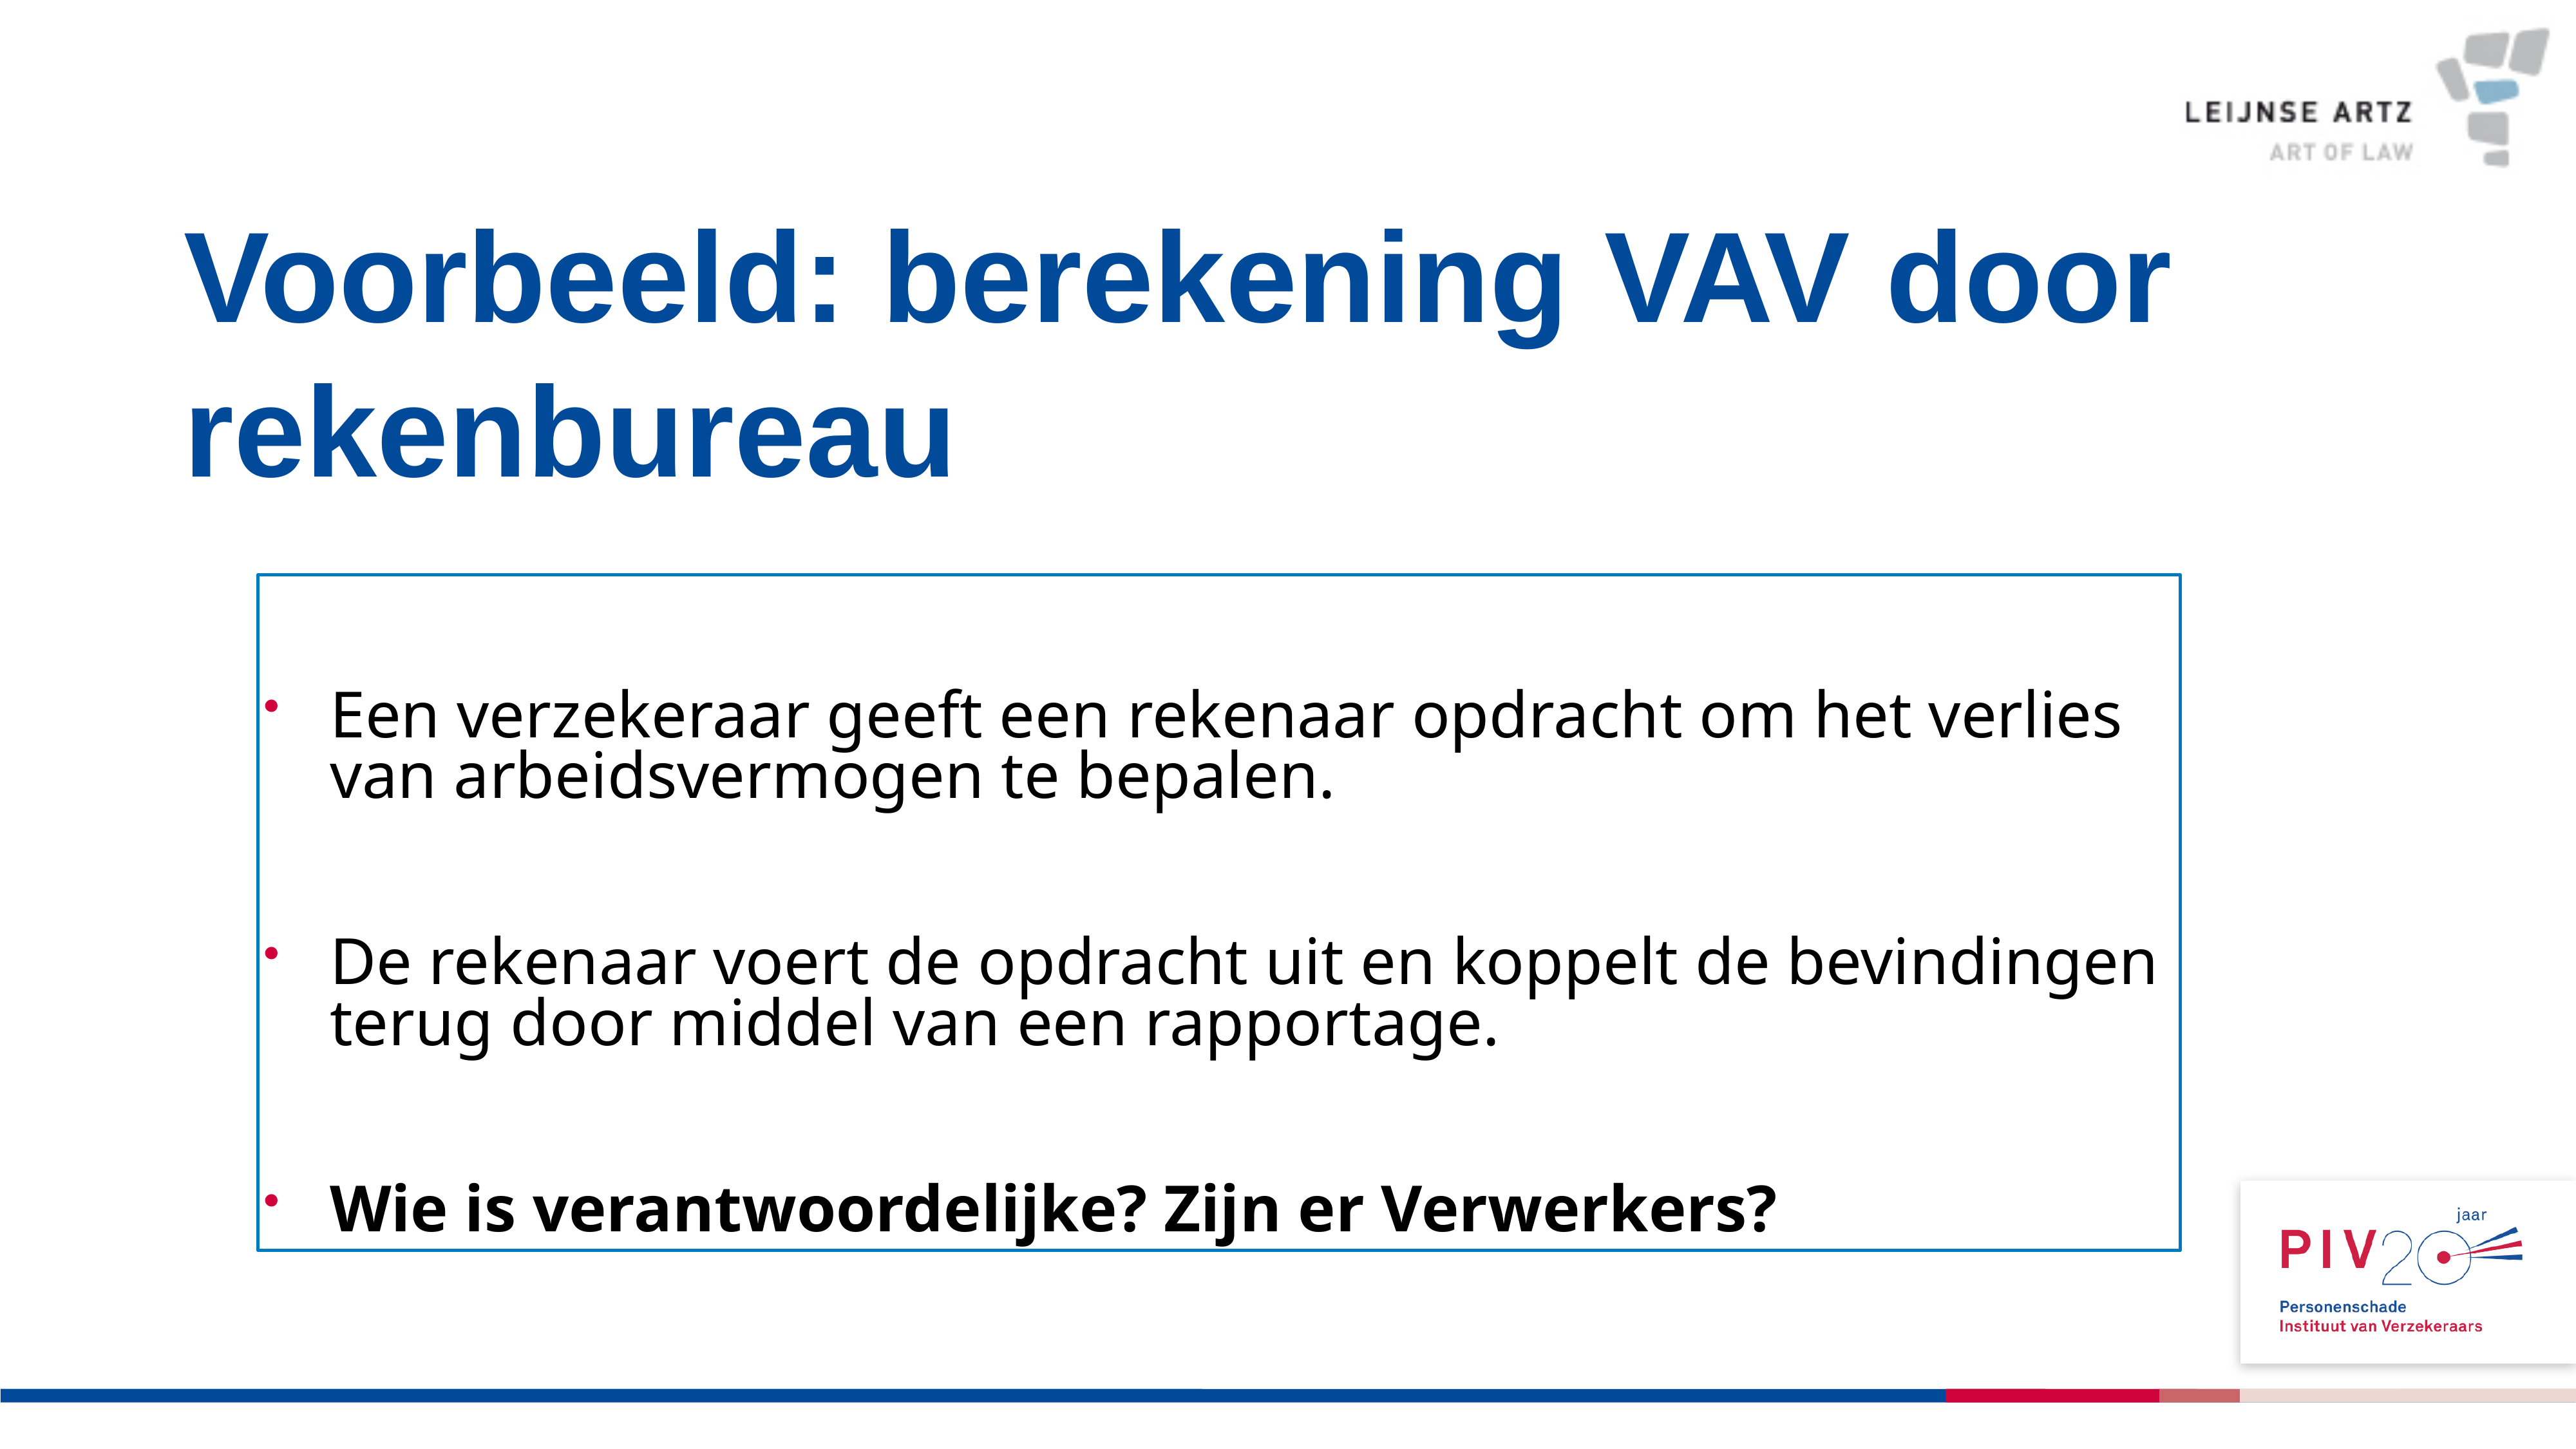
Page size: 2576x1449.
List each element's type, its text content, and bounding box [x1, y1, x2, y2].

picture [2180, 16, 2559, 176]
title Voorbeeld: berekening VAV door rekenbureau [178, 187, 2398, 523]
text_box Een verzekeraar geeft een rekenaar opdracht om het verlies van arbeidsvermogen te bepalen. De rekenaar voert de opdracht uit en koppelt de bevindingen terug door middel van een rapportage. Wie is verantwoordelijke? Zijn er Verwerkers? [258, 574, 2181, 1251]
picture [2280, 1208, 2523, 1332]
